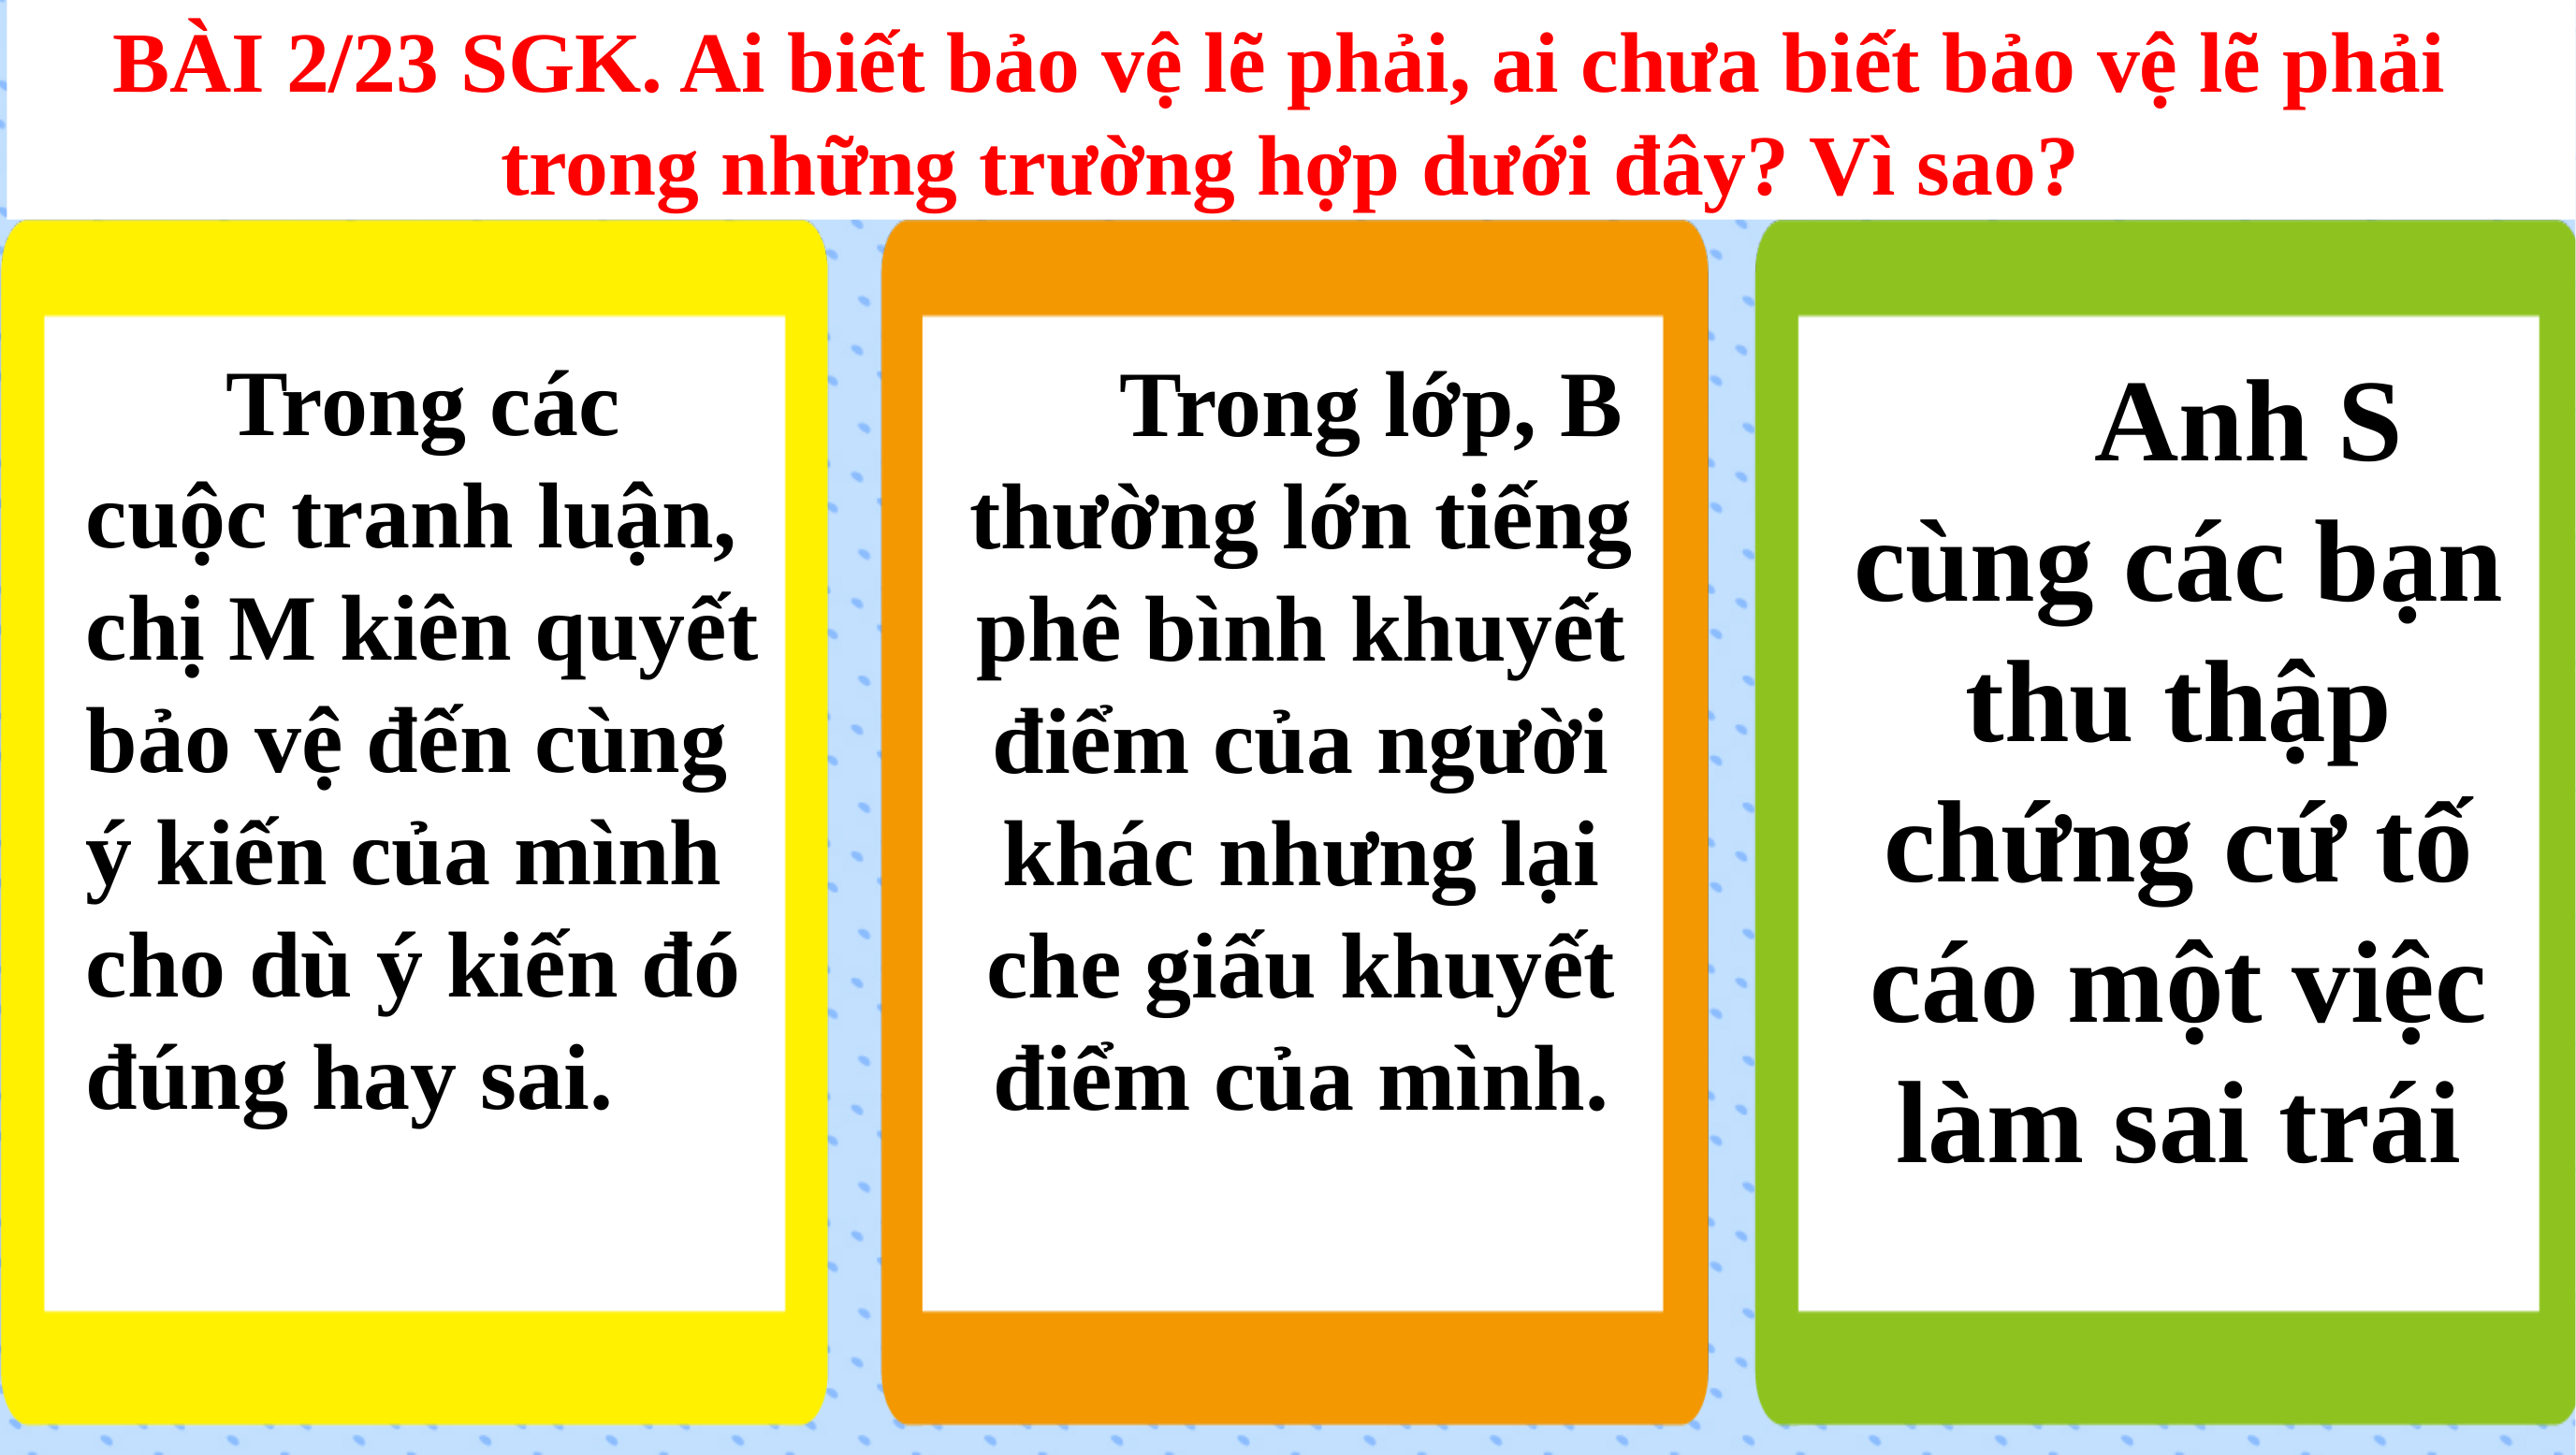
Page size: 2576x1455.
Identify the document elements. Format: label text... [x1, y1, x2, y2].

text_box BÀI 2/23 SGK. Ai biết bảo vệ lẽ phải, ai chưa biết bảo vệ lẽ phải trong những trường hợp dưới đây? Vì sao? [7, 0, 2576, 96]
picture [0, 0, 2576, 1455]
